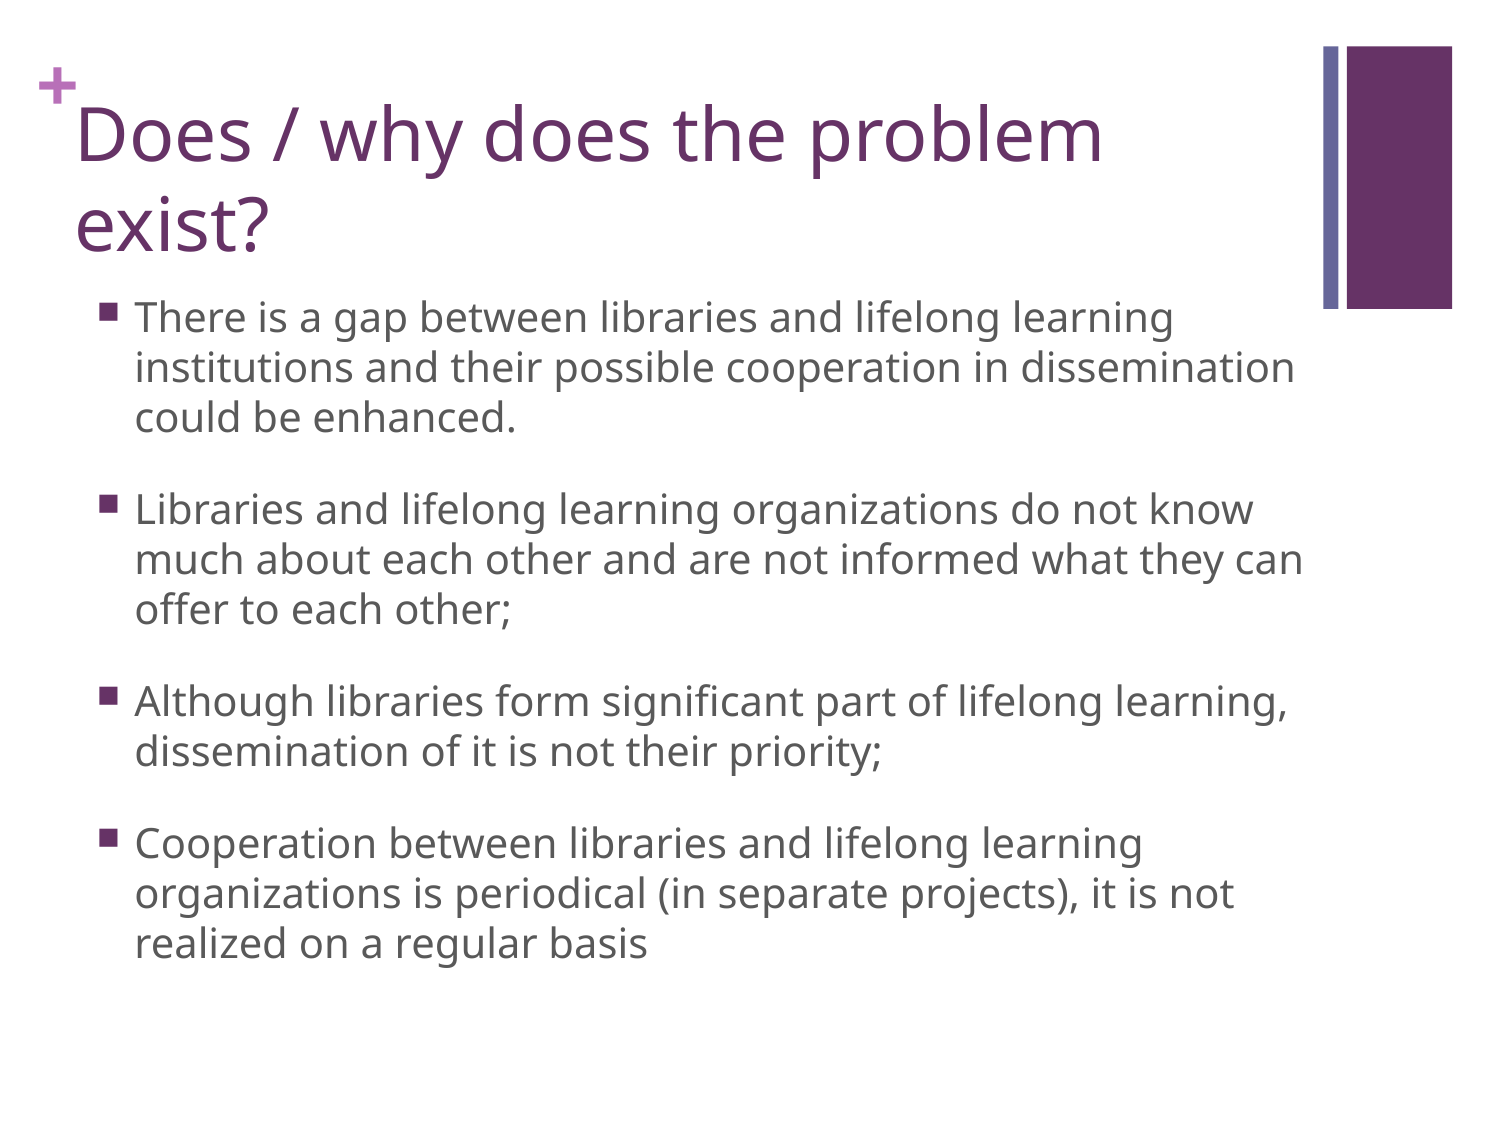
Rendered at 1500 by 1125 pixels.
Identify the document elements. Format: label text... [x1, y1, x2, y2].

title Does / why does the problem exist? [59, 79, 1326, 263]
list There is a gap between libraries and lifelong learning institutions and their possible cooperation in dissemination could be enhanced. Libraries and lifelong learning organizations do not know much about each other and are not informed what they can offer to each other; Although libraries form significant part of lifelong learning, dissemination of it is not their priority; Cooperation between libraries and lifelong learning organizations is periodical (in separate projects), it is not realized on a regular basis [81, 283, 1322, 1005]
